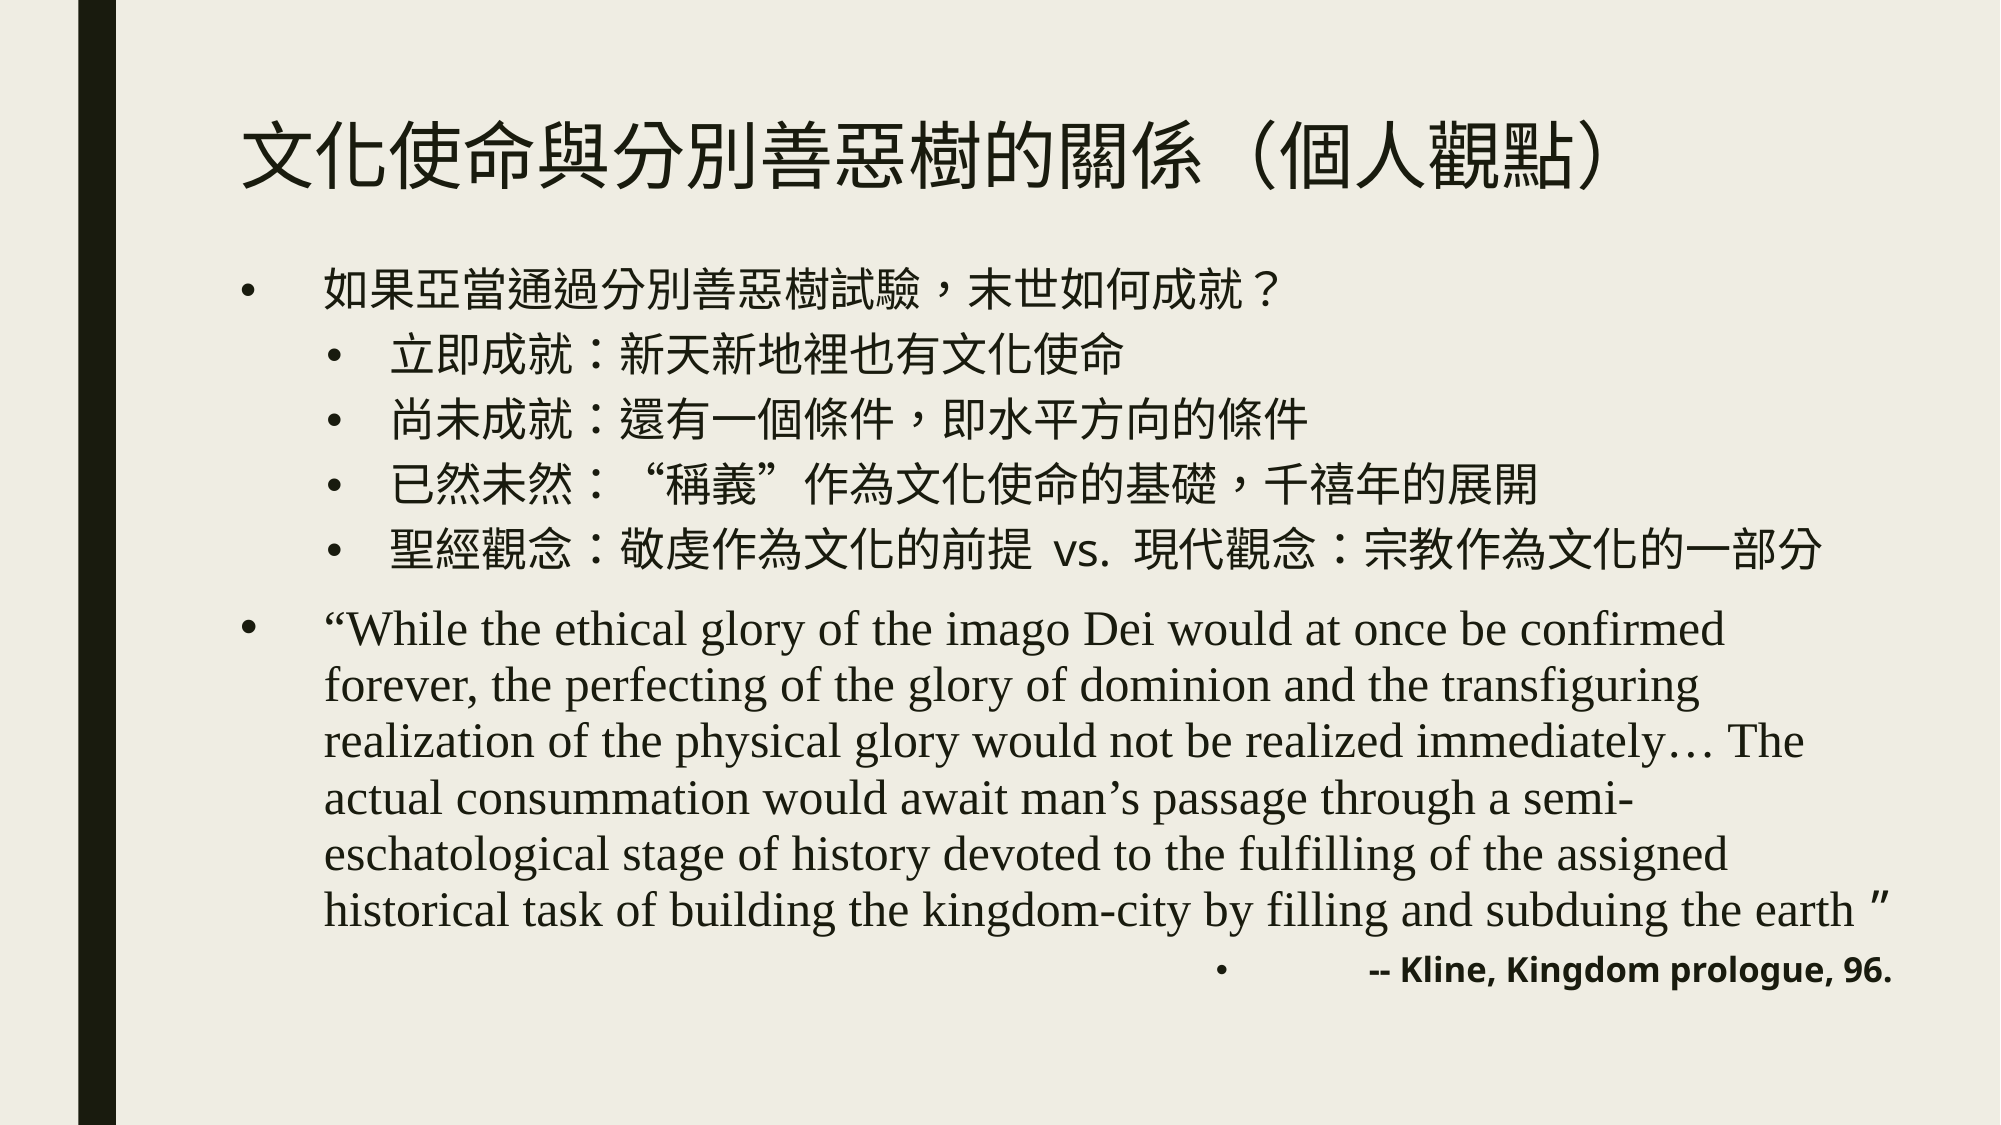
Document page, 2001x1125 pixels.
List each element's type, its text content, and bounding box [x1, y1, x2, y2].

title 文化使命與分別善惡樹的關係（個人觀點） [225, 112, 1800, 257]
list 如果亞當通過分別善惡樹試驗，末世如何成就？ 立即成就：新天新地裡也有文化使命 尚未成就：還有一個條件，即水平方向的條件 已然未然：“稱義”作為文化使命的基礎，千禧年的展開 聖經觀念：敬虔作為文化的前提 vs. 現代觀念：宗教作為文化的一部分 “While the ethical glory of the imago Dei would at once be confirmed forever, the perfecting of the glory of dominion and the transfiguring realization of the physical glory would not be realized immediately… The actual consummation would await man’s passage through a semi-eschatological stage of history devoted to the fulfilling of the assigned historical task of building the kingdom-city by filling and subduing the earth ” -- Kline, Kingdom prologue, 96. [225, 257, 1908, 1055]
